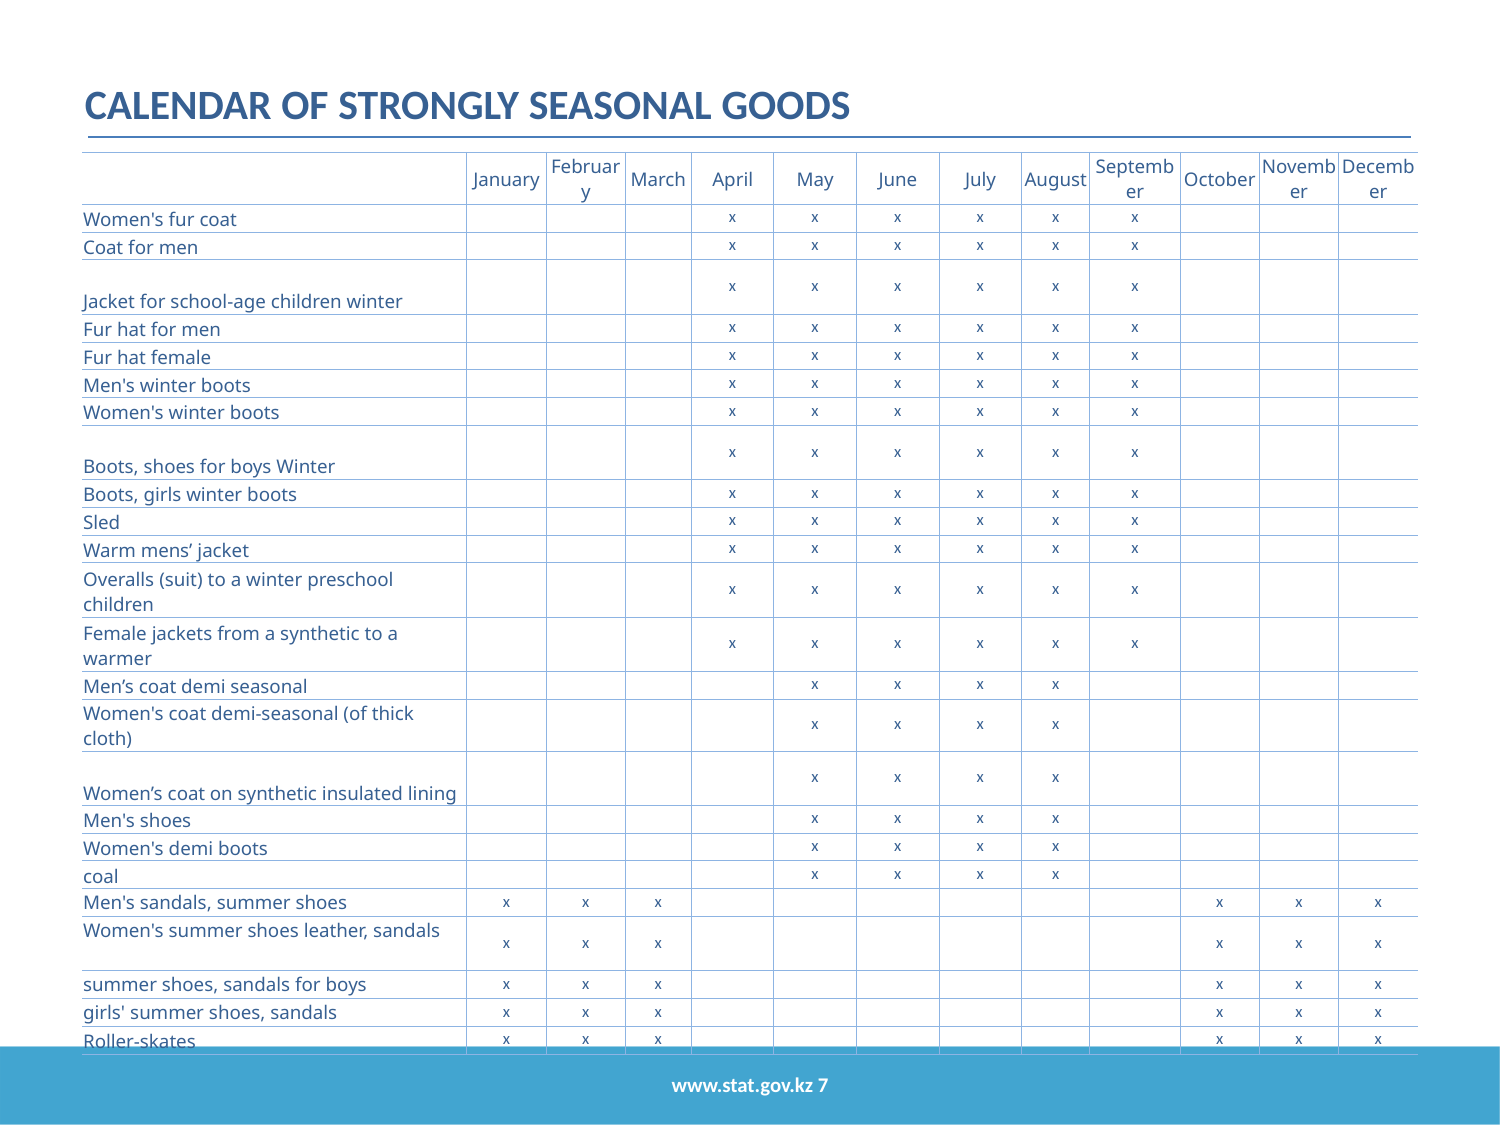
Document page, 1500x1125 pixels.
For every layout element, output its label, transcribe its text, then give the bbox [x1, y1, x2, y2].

table_cell [1181, 806, 1259, 833]
table_cell coal [82, 861, 466, 888]
table_cell x [940, 233, 1021, 259]
table_cell [774, 971, 856, 998]
table_cell [692, 700, 773, 751]
table_cell [467, 398, 546, 425]
table_cell x [467, 999, 546, 1026]
table_cell x [774, 260, 856, 314]
table_cell [1181, 480, 1259, 507]
table_cell x [940, 315, 1021, 342]
table_cell x [857, 205, 939, 232]
table_cell x [1022, 260, 1089, 314]
table_cell x [1090, 370, 1180, 397]
table_cell Boots, shoes for boys Winter [82, 426, 466, 479]
table_cell [1260, 752, 1338, 805]
table_cell x [774, 618, 856, 671]
table_cell [1339, 834, 1418, 860]
table_cell [626, 260, 691, 314]
table_cell x [857, 370, 939, 397]
table_header August [1022, 153, 1089, 204]
table_cell [626, 700, 691, 751]
table_cell [1339, 343, 1418, 369]
table_cell [1260, 233, 1338, 259]
table_cell [1339, 672, 1418, 699]
table_cell x [1022, 834, 1089, 860]
table_cell x [857, 861, 939, 888]
table_cell x [774, 205, 856, 232]
table_cell x [774, 806, 856, 833]
table_cell x [547, 917, 625, 970]
table_cell [1090, 971, 1180, 998]
table_cell Jacket for school-age children winter [82, 260, 466, 314]
table_cell [1260, 861, 1338, 888]
table_cell [1339, 806, 1418, 833]
table_cell x [1022, 563, 1089, 617]
table_cell [1181, 233, 1259, 259]
table_cell [1181, 315, 1259, 342]
table_cell x [692, 343, 773, 369]
table_header December [1339, 153, 1418, 204]
table_cell x [774, 834, 856, 860]
table_cell [1181, 672, 1259, 699]
table_header May [774, 153, 856, 204]
table_cell [1339, 205, 1418, 232]
table_cell x [857, 618, 939, 671]
table_cell [547, 480, 625, 507]
table_cell x [774, 315, 856, 342]
table_cell [547, 508, 625, 535]
table_cell [1260, 426, 1338, 479]
table_cell x [940, 260, 1021, 314]
table_cell [467, 618, 546, 671]
table_cell x [1022, 672, 1089, 699]
table_cell Overalls (suit) to a winter preschool children [82, 563, 466, 617]
table_cell x [1339, 999, 1418, 1026]
table_cell x [467, 1027, 546, 1045]
table_cell [547, 834, 625, 860]
table_cell x [774, 563, 856, 617]
table_cell [1181, 205, 1259, 232]
table_cell [626, 370, 691, 397]
table_cell [940, 917, 1021, 970]
table_cell x [857, 315, 939, 342]
table_cell x [467, 917, 546, 970]
table_cell x [1339, 1027, 1418, 1045]
table_cell x [774, 508, 856, 535]
table_cell x [1022, 315, 1089, 342]
table_cell [692, 971, 773, 998]
table_cell x [1181, 1027, 1259, 1045]
table_cell [547, 315, 625, 342]
table_cell Men's sandals, summer shoes [82, 889, 466, 916]
table_cell [1339, 260, 1418, 314]
table_cell x [940, 806, 1021, 833]
table_cell x [857, 398, 939, 425]
table_cell [1339, 233, 1418, 259]
table_cell [1181, 508, 1259, 535]
table_cell x [1260, 917, 1338, 970]
table_cell x [940, 700, 1021, 751]
table_cell x [857, 672, 939, 699]
table_cell [626, 618, 691, 671]
table_cell [467, 563, 546, 617]
table_cell Women’s coat on synthetic insulated lining [82, 752, 466, 805]
table_cell [1339, 370, 1418, 397]
table_cell x [857, 480, 939, 507]
table_cell [547, 563, 625, 617]
table_cell [1090, 1027, 1180, 1045]
table_cell Boots, girls winter boots [82, 480, 466, 507]
table_cell x [857, 806, 939, 833]
table_cell [626, 806, 691, 833]
table_cell [467, 370, 546, 397]
table_cell [626, 205, 691, 232]
table_cell [692, 861, 773, 888]
table_cell x [774, 398, 856, 425]
table_cell [1090, 672, 1180, 699]
table_cell x [692, 536, 773, 562]
table_cell [1181, 861, 1259, 888]
table_cell [857, 971, 939, 998]
table_cell [467, 343, 546, 369]
table_cell x [1022, 861, 1089, 888]
table_cell x [692, 370, 773, 397]
table_cell x [940, 834, 1021, 860]
table_cell x [692, 426, 773, 479]
table_cell [467, 700, 546, 751]
table_cell x [940, 618, 1021, 671]
table_cell x [467, 971, 546, 998]
table_cell [1181, 536, 1259, 562]
table_cell [1090, 700, 1180, 751]
table_header July [940, 153, 1021, 204]
table_cell [1181, 834, 1259, 860]
table_cell x [857, 834, 939, 860]
table_cell x [774, 426, 856, 479]
table_cell [547, 260, 625, 314]
table_cell [1339, 752, 1418, 805]
table_cell x [857, 508, 939, 535]
table_cell [940, 999, 1021, 1026]
table_cell [940, 1027, 1021, 1045]
table_cell [626, 343, 691, 369]
table_cell x [1339, 889, 1418, 916]
table_cell [1260, 205, 1338, 232]
table_cell [1339, 398, 1418, 425]
table_cell [1181, 426, 1259, 479]
table_cell x [692, 205, 773, 232]
table_cell Fur hat female [82, 343, 466, 369]
table_cell [626, 672, 691, 699]
table_cell [626, 315, 691, 342]
table_cell [1260, 618, 1338, 671]
table_cell Men's shoes [82, 806, 466, 833]
table_header February [547, 153, 625, 204]
table_cell x [692, 480, 773, 507]
table_cell x [1022, 398, 1089, 425]
table_cell [1339, 536, 1418, 562]
table_cell x [940, 536, 1021, 562]
table_cell [1339, 315, 1418, 342]
table_cell [547, 618, 625, 671]
table_cell [857, 1027, 939, 1045]
table_cell [1022, 999, 1089, 1026]
table_cell x [774, 370, 856, 397]
table_cell x [626, 889, 691, 916]
table_cell [1339, 861, 1418, 888]
table_cell [774, 999, 856, 1026]
table_cell [467, 508, 546, 535]
table_cell x [774, 343, 856, 369]
table_cell [626, 563, 691, 617]
table_cell x [467, 889, 546, 916]
table_cell [1260, 370, 1338, 397]
table_cell x [940, 343, 1021, 369]
table_cell [692, 917, 773, 970]
table_cell [626, 233, 691, 259]
table_cell [692, 806, 773, 833]
table_cell x [692, 563, 773, 617]
table_cell [547, 672, 625, 699]
table_cell x [940, 480, 1021, 507]
table_cell x [692, 508, 773, 535]
table_cell Women's fur coat [82, 205, 466, 232]
table_cell x [1260, 999, 1338, 1026]
table_cell x [1090, 315, 1180, 342]
table_cell x [1260, 889, 1338, 916]
table_cell [467, 834, 546, 860]
table_cell x [547, 1027, 625, 1045]
table_cell [1260, 806, 1338, 833]
table_cell x [940, 752, 1021, 805]
table_cell x [1022, 480, 1089, 507]
table_cell x [1090, 426, 1180, 479]
table_cell Women's summer shoes leather, sandals [82, 917, 466, 970]
table_cell x [692, 260, 773, 314]
table_cell [1339, 618, 1418, 671]
table_cell [547, 370, 625, 397]
table_header March [626, 153, 691, 204]
table_cell x [547, 889, 625, 916]
table_cell x [1090, 398, 1180, 425]
table_cell [1260, 260, 1338, 314]
table_cell [1090, 861, 1180, 888]
table_cell x [1022, 700, 1089, 751]
table_cell [1181, 398, 1259, 425]
table_cell [1339, 426, 1418, 479]
table_cell x [626, 999, 691, 1026]
table_cell [1022, 889, 1089, 916]
table_cell [774, 1027, 856, 1045]
table_cell x [857, 426, 939, 479]
table_cell x [774, 536, 856, 562]
table_cell [467, 672, 546, 699]
table_cell x [692, 618, 773, 671]
text_box CALENDAR OF STRONGLY SEASONAL GOODS [70, 70, 1266, 141]
table_header January [467, 153, 546, 204]
table_cell [547, 205, 625, 232]
table_cell x [1090, 618, 1180, 671]
table_cell x [1260, 971, 1338, 998]
table_cell [467, 205, 546, 232]
table_cell [1260, 398, 1338, 425]
table_cell [774, 917, 856, 970]
table_cell Sled [82, 508, 466, 535]
table_cell [1181, 752, 1259, 805]
table_cell x [940, 205, 1021, 232]
table_cell [1090, 999, 1180, 1026]
table_cell x [1260, 1027, 1338, 1045]
table_cell x [940, 370, 1021, 397]
table_cell Warm mens’ jacket [82, 536, 466, 562]
table_cell x [774, 672, 856, 699]
table_cell Roller-skates [82, 1027, 466, 1045]
table_cell summer shoes, sandals for boys [82, 971, 466, 998]
table_cell [467, 233, 546, 259]
table_cell x [1090, 480, 1180, 507]
table_cell [626, 398, 691, 425]
table_cell Women's coat demi-seasonal (of thick cloth) [82, 700, 466, 751]
table_cell x [940, 563, 1021, 617]
table_cell [1339, 700, 1418, 751]
table_cell [626, 426, 691, 479]
table_cell x [1090, 536, 1180, 562]
table_cell [1260, 343, 1338, 369]
table_cell [1260, 508, 1338, 535]
table_cell [467, 315, 546, 342]
table_cell x [1022, 233, 1089, 259]
table_cell [1181, 563, 1259, 617]
table_cell Fur hat for men [82, 315, 466, 342]
table_cell x [857, 563, 939, 617]
table_cell [467, 480, 546, 507]
table_cell [692, 834, 773, 860]
table_cell x [547, 971, 625, 998]
table_cell [1181, 370, 1259, 397]
table_cell x [1181, 917, 1259, 970]
table_cell x [626, 1027, 691, 1045]
table_cell [1022, 971, 1089, 998]
table_cell x [940, 426, 1021, 479]
table_cell [857, 917, 939, 970]
table_cell x [1022, 618, 1089, 671]
table_cell x [940, 398, 1021, 425]
table_cell [467, 426, 546, 479]
table_cell [626, 480, 691, 507]
table_cell [1181, 260, 1259, 314]
table_cell Women's winter boots [82, 398, 466, 425]
table_header November [1260, 153, 1338, 204]
table_cell x [1022, 536, 1089, 562]
table_cell [774, 889, 856, 916]
table_cell [940, 971, 1021, 998]
table_cell [1090, 752, 1180, 805]
picture [0, 1046, 1500, 1125]
table_cell x [1181, 889, 1259, 916]
table_cell [1181, 343, 1259, 369]
table_cell [692, 999, 773, 1026]
table_cell [547, 233, 625, 259]
table_cell x [692, 315, 773, 342]
table_cell x [774, 480, 856, 507]
table_cell [547, 806, 625, 833]
table_cell x [1090, 508, 1180, 535]
table_cell [547, 861, 625, 888]
table_cell [547, 343, 625, 369]
table_cell x [1090, 260, 1180, 314]
table_cell x [774, 861, 856, 888]
table_cell x [1090, 233, 1180, 259]
table_cell [467, 806, 546, 833]
table_cell [857, 999, 939, 1026]
table_cell [1260, 536, 1338, 562]
table_cell [467, 752, 546, 805]
table_cell x [1181, 971, 1259, 998]
table_cell x [1022, 806, 1089, 833]
table_cell x [626, 971, 691, 998]
table_cell [547, 398, 625, 425]
table_cell x [857, 260, 939, 314]
table_header October [1181, 153, 1259, 204]
table_cell [626, 752, 691, 805]
table_cell x [692, 398, 773, 425]
table_header April [692, 153, 773, 204]
table_cell x [1181, 999, 1259, 1026]
table_cell x [857, 233, 939, 259]
table_cell Men's winter boots [82, 370, 466, 397]
table_cell [626, 834, 691, 860]
table_cell [1339, 508, 1418, 535]
table_cell [1339, 480, 1418, 507]
table_cell x [940, 508, 1021, 535]
table_cell [1260, 563, 1338, 617]
table_cell Coat for men [82, 233, 466, 259]
table_cell [467, 861, 546, 888]
table_cell [857, 889, 939, 916]
table_cell [1090, 889, 1180, 916]
table_cell [1181, 700, 1259, 751]
table_cell [626, 508, 691, 535]
table_header June [857, 153, 939, 204]
table_cell Female jackets from a synthetic to a warmer [82, 618, 466, 671]
table_cell x [1090, 343, 1180, 369]
table_cell x [857, 343, 939, 369]
table_cell [547, 752, 625, 805]
table_cell x [1090, 205, 1180, 232]
table_cell [692, 889, 773, 916]
table_cell [547, 426, 625, 479]
table_cell [692, 672, 773, 699]
table_cell x [626, 917, 691, 970]
table_cell [547, 700, 625, 751]
table_cell x [774, 700, 856, 751]
table_cell [1090, 917, 1180, 970]
table_cell x [1022, 752, 1089, 805]
table_cell x [1339, 971, 1418, 998]
table_cell girls' summer shoes, sandals [82, 999, 466, 1026]
table_cell [1260, 480, 1338, 507]
table_cell [940, 889, 1021, 916]
table_cell [547, 536, 625, 562]
table_cell x [1339, 917, 1418, 970]
table_cell [626, 536, 691, 562]
table_cell [1090, 834, 1180, 860]
table_cell Men’s coat demi seasonal [82, 672, 466, 699]
table_cell x [1022, 370, 1089, 397]
table_cell [1090, 806, 1180, 833]
table_cell [1260, 834, 1338, 860]
table_cell x [1022, 205, 1089, 232]
table_cell [467, 260, 546, 314]
table_cell x [940, 672, 1021, 699]
table_cell [692, 1027, 773, 1045]
table_cell x [774, 233, 856, 259]
table_cell [1022, 917, 1089, 970]
table_cell x [857, 700, 939, 751]
table_cell [1339, 563, 1418, 617]
table_cell x [692, 233, 773, 259]
table_cell x [940, 861, 1021, 888]
table_cell [1260, 672, 1338, 699]
table_cell [692, 752, 773, 805]
table_cell x [1022, 508, 1089, 535]
table_cell x [857, 536, 939, 562]
table_cell [1260, 315, 1338, 342]
table_header [82, 153, 466, 204]
table_cell x [1022, 426, 1089, 479]
table_cell Women's demi boots [82, 834, 466, 860]
table_cell x [547, 999, 625, 1026]
table_cell x [857, 752, 939, 805]
table_cell [467, 536, 546, 562]
table_cell x [1022, 343, 1089, 369]
table_cell [1022, 1027, 1089, 1045]
table_cell [1181, 618, 1259, 671]
table_header September [1090, 153, 1180, 204]
table_cell x [1090, 563, 1180, 617]
table_cell [1260, 700, 1338, 751]
table_cell x [774, 752, 856, 805]
table_cell [626, 861, 691, 888]
